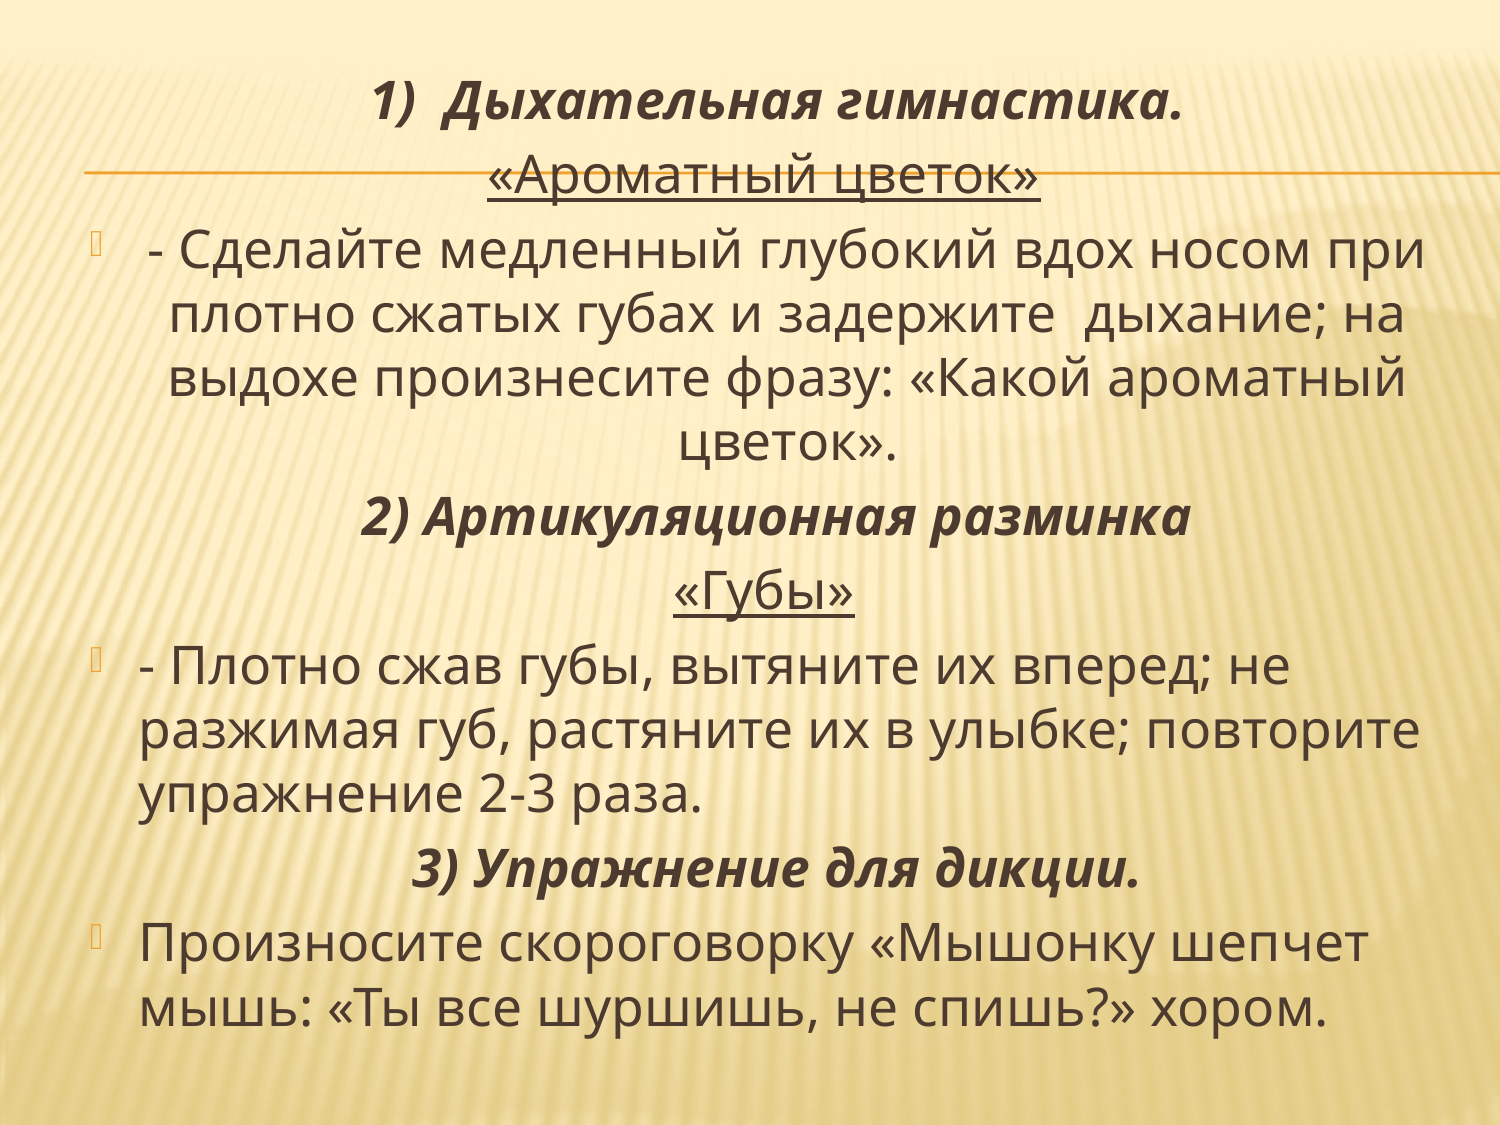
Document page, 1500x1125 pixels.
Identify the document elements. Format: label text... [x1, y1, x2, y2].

list 1) Дыхательная гимнастика. «Ароматный цветок» - Сделайте медленный глубокий вдох носом при плотно сжатых губах и задержите дыхание; на выдохе произнесите фразу: «Какой ароматный цветок». 2) Артикуляционная разминка «Губы» - Плотно сжав губы, вытяните их вперед; не разжимая губ, растяните их в улыбке; повторите упражнение 2-3 раза. 3) Упражнение для дикции. Произносите скороговорку «Мышонку шепчет мышь: «Ты все шуршишь, не спишь?» хором. [75, 58, 1454, 1055]
